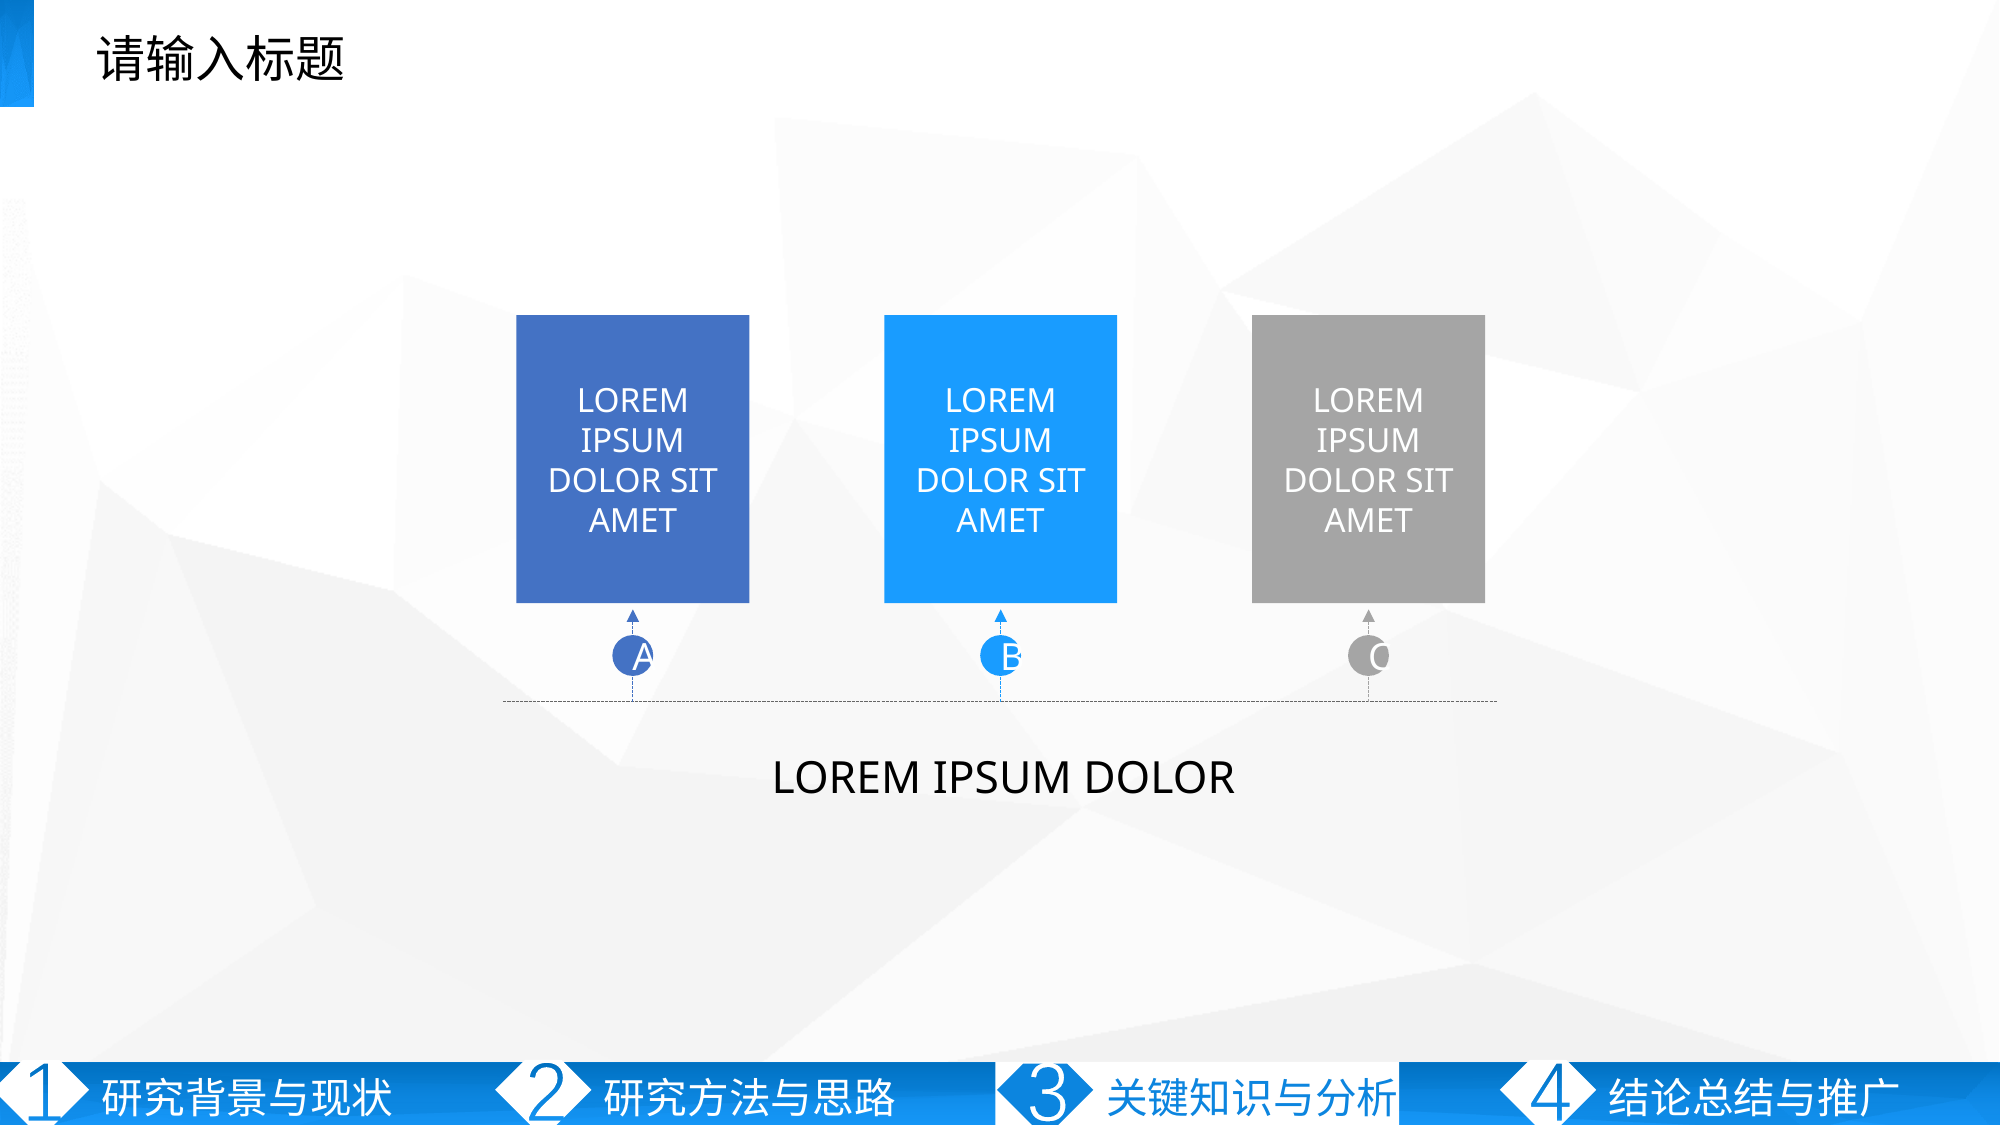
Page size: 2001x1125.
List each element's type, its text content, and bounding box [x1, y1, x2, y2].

text_box [1526, 1058, 1570, 1062]
text_box [521, 1058, 566, 1062]
text_box 请输入标题 [34, 20, 448, 96]
picture [0, 0, 2000, 1125]
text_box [0, 0, 34, 107]
text_box [19, 1058, 63, 1062]
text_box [503, 315, 1497, 810]
